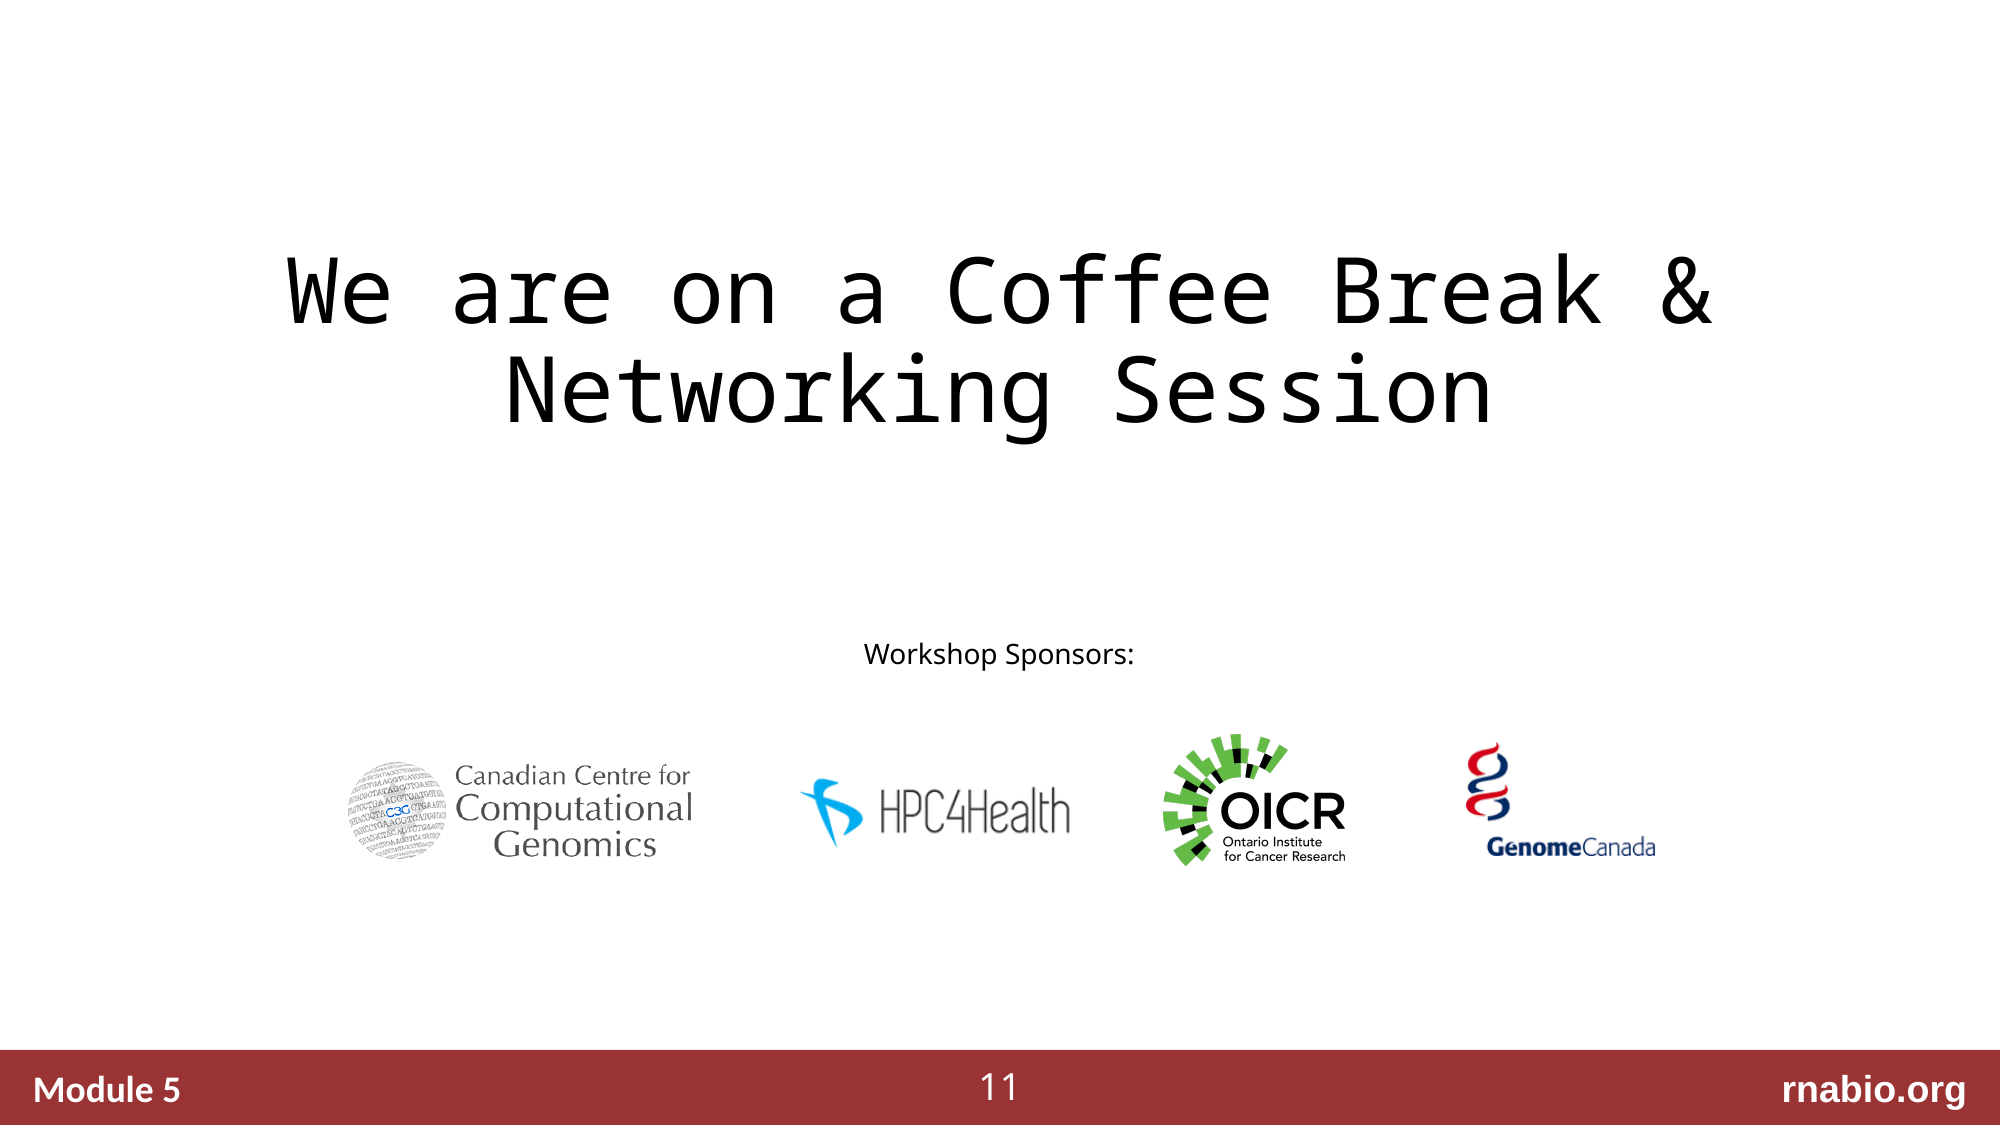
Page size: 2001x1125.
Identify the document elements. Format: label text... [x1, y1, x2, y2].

picture [348, 762, 691, 859]
picture [783, 708, 1090, 913]
picture [1466, 742, 1655, 856]
picture [1163, 734, 1345, 866]
title We are on a Coffee Break & Networking Session [137, 59, 1863, 627]
text_box Workshop Sponsors: [347, 628, 1652, 678]
